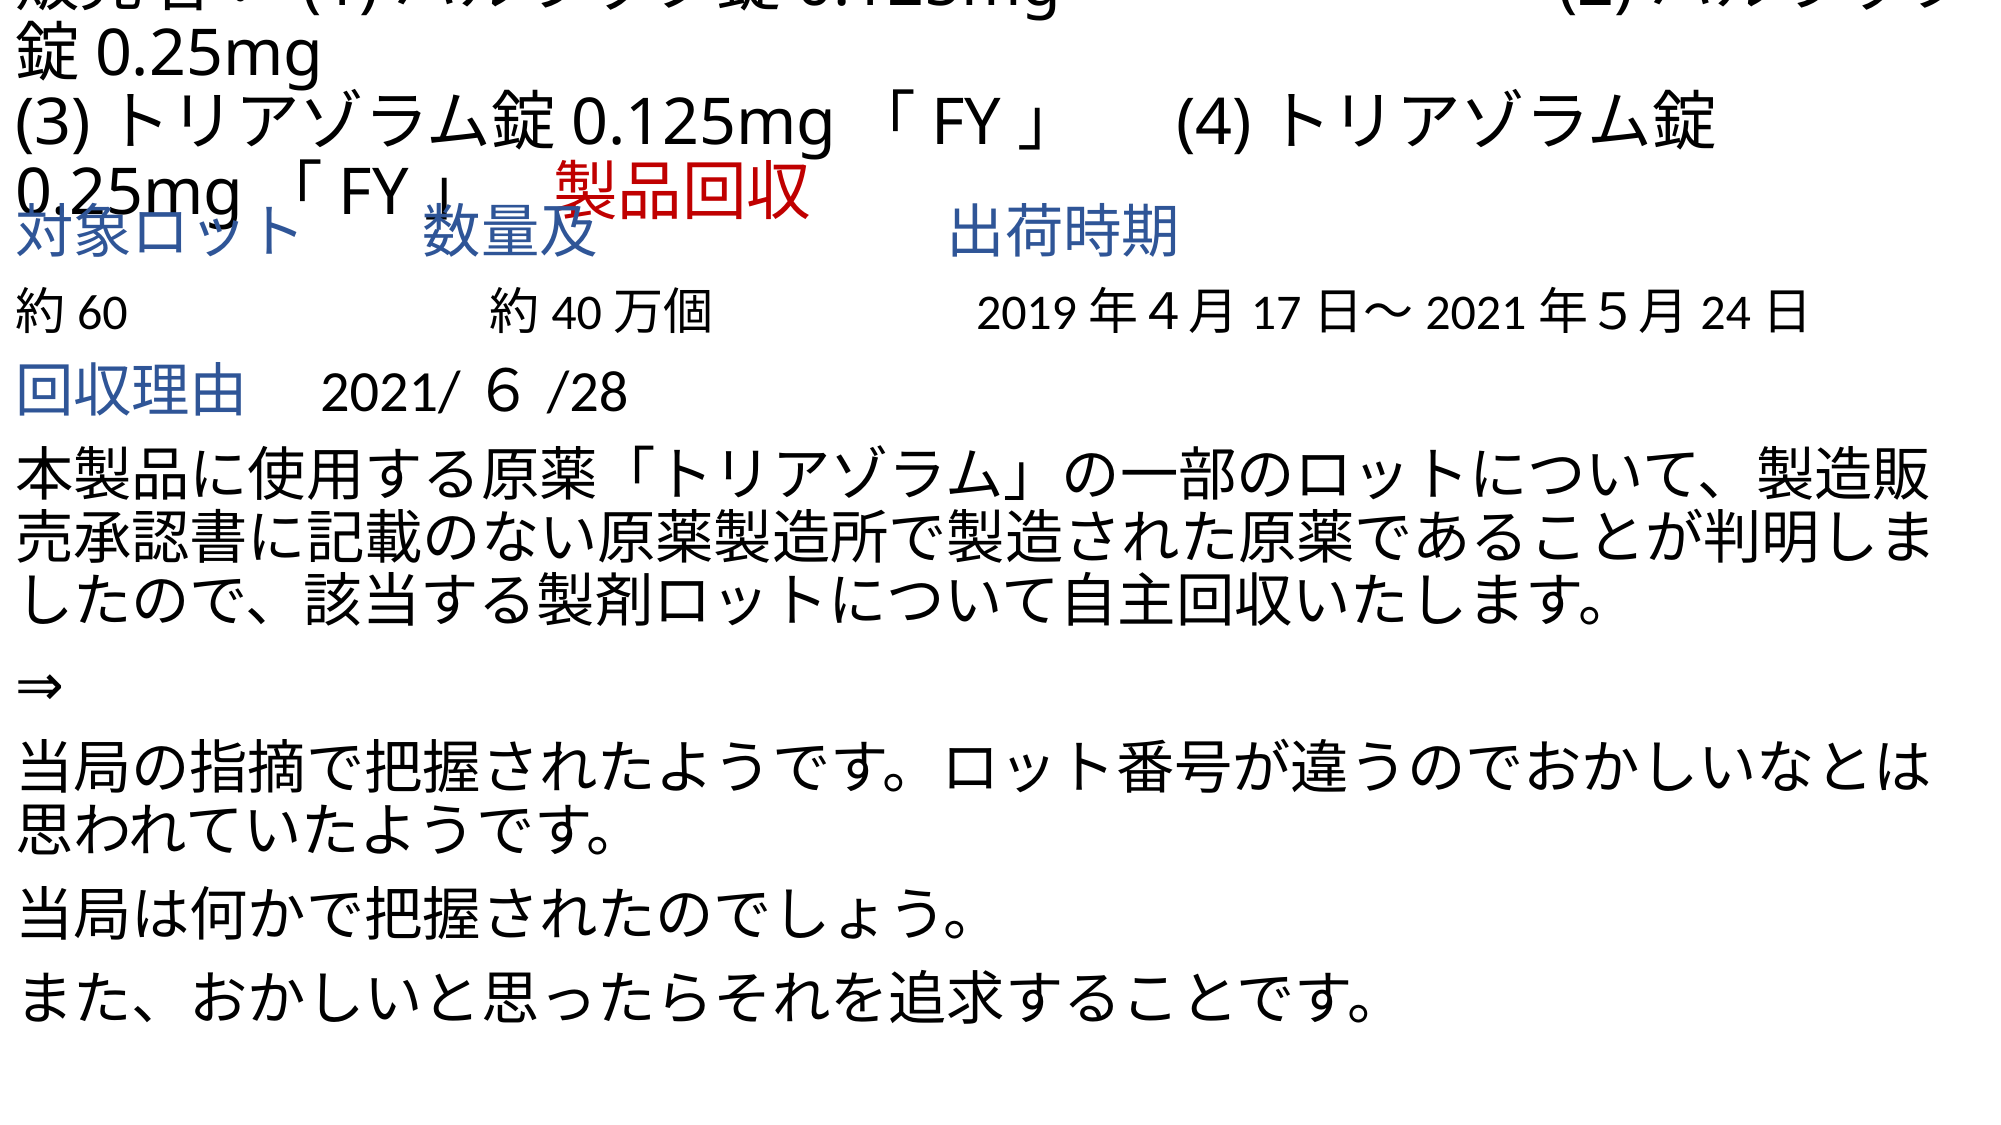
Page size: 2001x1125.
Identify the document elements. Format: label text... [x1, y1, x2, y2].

list 対象ロット 数量及 出荷時期 約60 約40万個 2019年４月17日～2021年５月24日 回収理由 2021/６/28 本製品に使用する原薬「トリアゾラム」の一部のロットについて、製造販売承認書に記載のない原薬製造所で製造された原薬であることが判明しましたので、該当する製剤ロットについて自主回収いたします。 ⇒ 当局の指摘で把握されたようです。ロット番号が違うのでおかしいなとは思われていたようです。 当局は何かで把握されたのでしょう。 また、おかしいと思ったらそれを追求することです。 [0, 195, 2000, 1125]
title 販売名： (1)ハルラック錠0.125mg (2)ハルラック錠0.25mg (3)トリアゾラム錠0.125mg「FY」 (4)トリアゾラム錠0.25mg「FY」 製品回収 [0, 20, 2000, 158]
